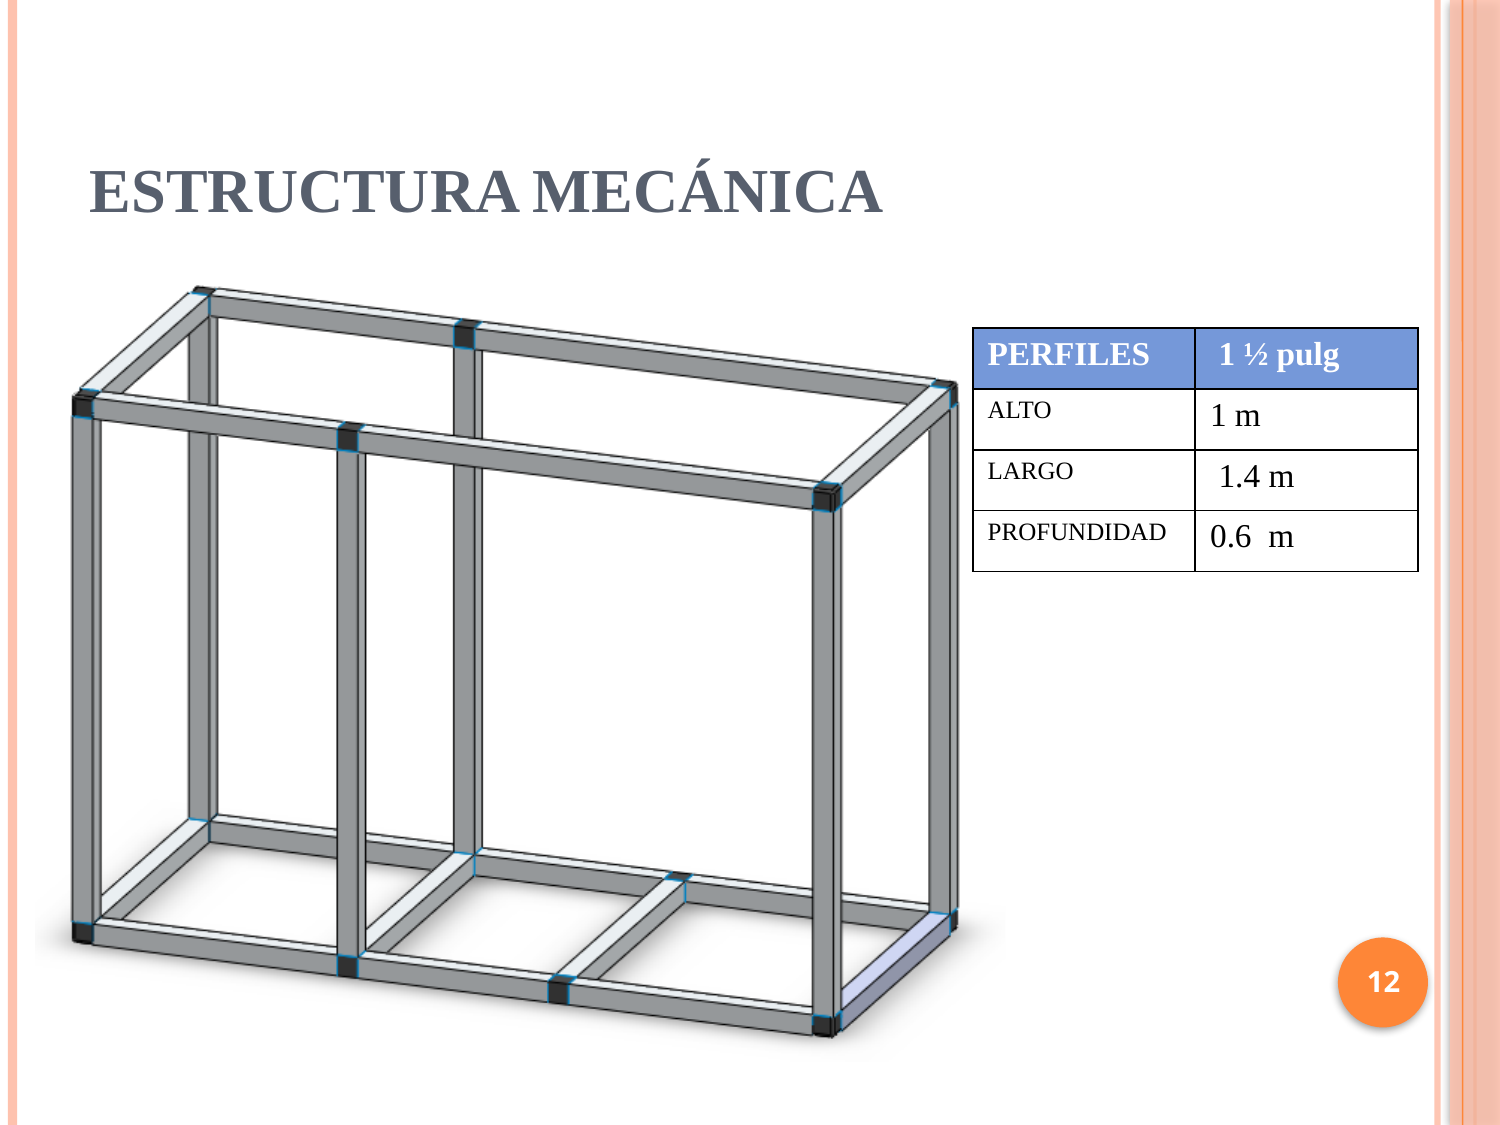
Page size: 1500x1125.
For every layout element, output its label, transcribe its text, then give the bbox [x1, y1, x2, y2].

table_header 1 ½ pulg [1196, 329, 1417, 388]
table_cell LARGO [1011, 451, 1194, 510]
table_cell 0.6 m [1196, 511, 1417, 571]
table_header PERFILES [1011, 329, 1194, 388]
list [34, 261, 1006, 1063]
table_cell 1 m [1196, 390, 1417, 449]
table_cell 1.4 m [1196, 451, 1417, 510]
title ESTRUCTURA MECÁNICA [75, 45, 1300, 233]
slide_number 12 [1333, 940, 1434, 1027]
table_cell ALTO [1011, 390, 1194, 449]
table_cell PROFUNDIDAD [1011, 511, 1194, 571]
